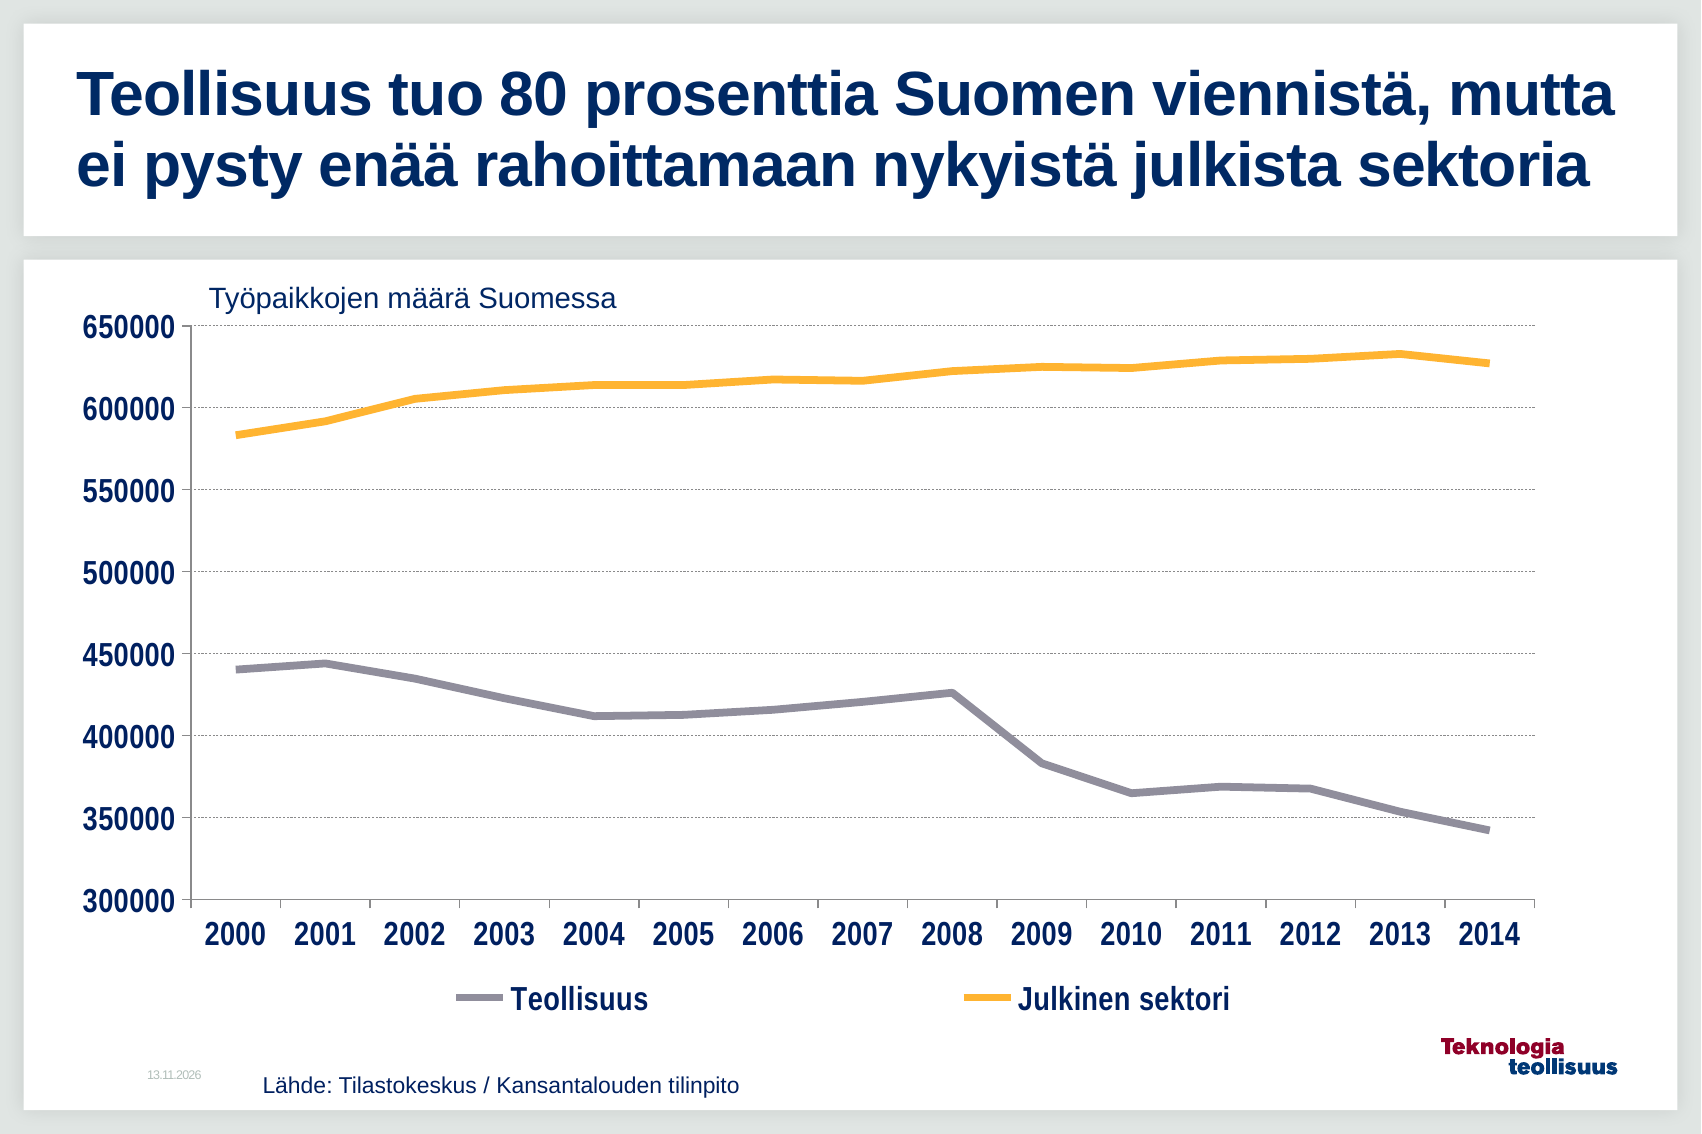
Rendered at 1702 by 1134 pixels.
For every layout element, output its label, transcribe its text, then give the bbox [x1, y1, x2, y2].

chart [82, 296, 1560, 1032]
title Teollisuus tuo 80 prosenttia Suomen viennistä, mutta ei pysty enää rahoittamaan nykyistä julkista sektoria [70, 47, 1631, 213]
text_box Työpaikkojen määrä Suomessa [193, 271, 641, 295]
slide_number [141, 1063, 247, 1087]
text_box Lähde: Tilastokeskus / Kansantalouden tilinpito [247, 1063, 1153, 1106]
